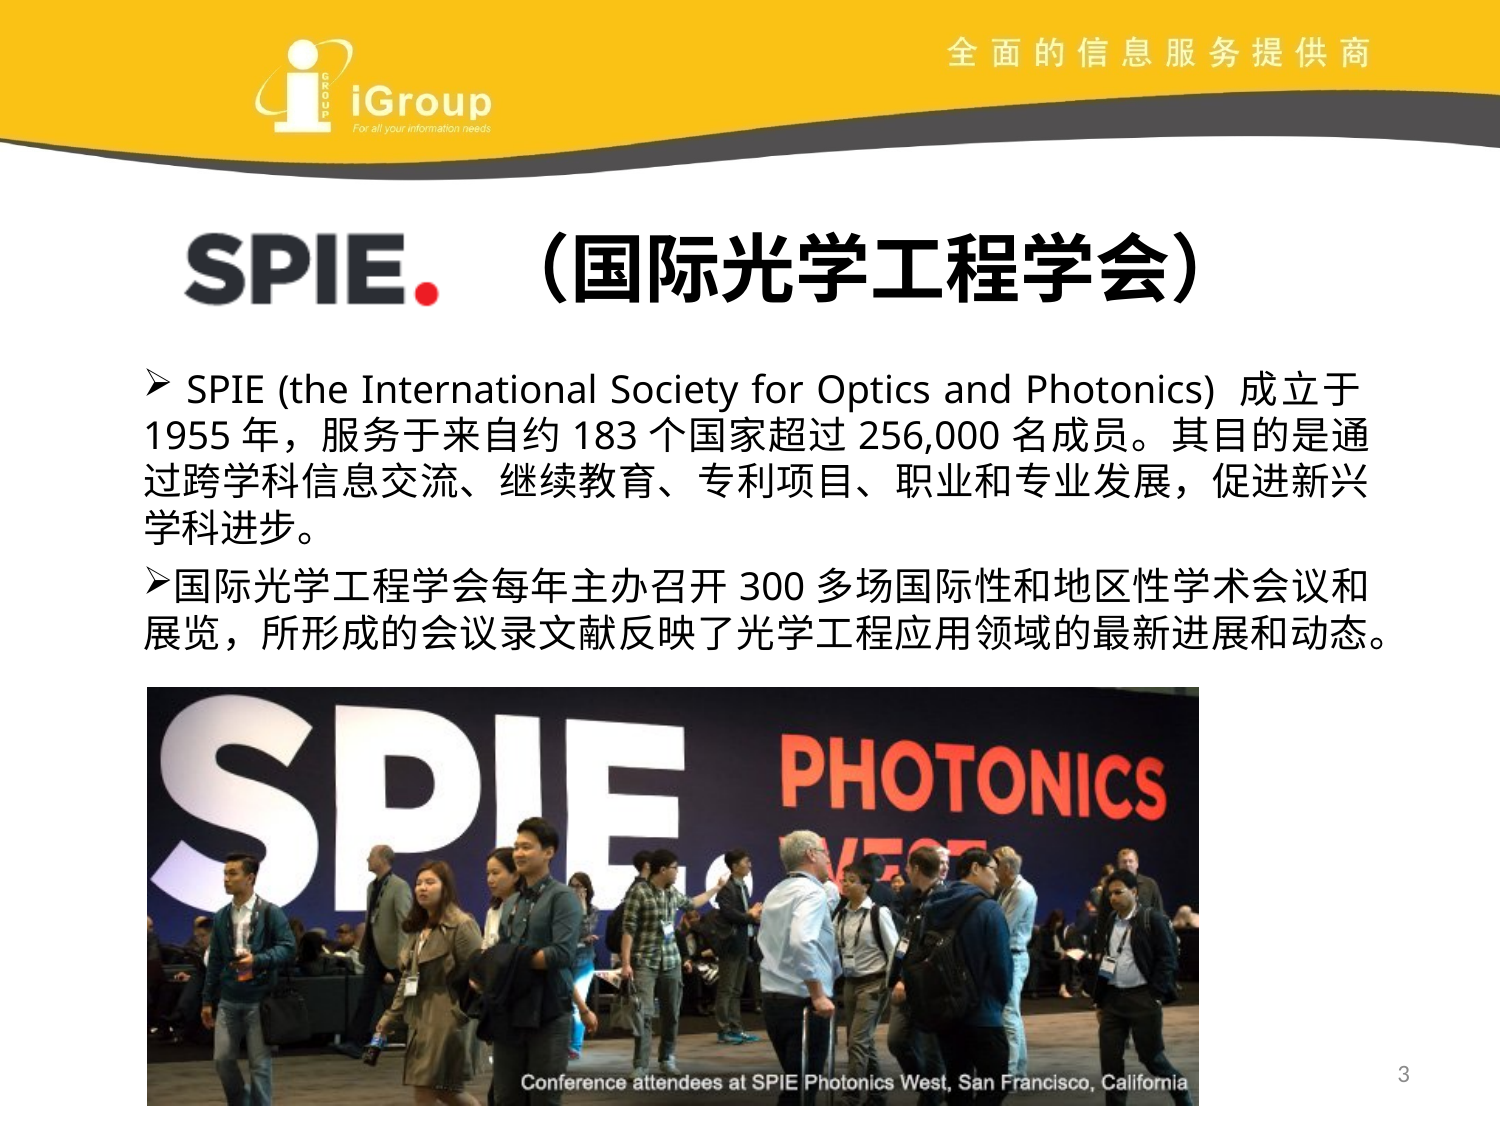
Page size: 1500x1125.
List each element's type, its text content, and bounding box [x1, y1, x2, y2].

picture [0, 0, 1500, 1125]
text_box SPIE (the International Society for Optics and Photonics) 成立于1955年，服务于来自约183个国家超过256,000名成员。其目的是通过跨学科信息交流、继续教育、专利项目、职业和专业发展，促进新兴学科进步。 国际光学工程学会每年主办召开300多场国际性和地区性学术会议和展览，所形成的会议录文献反映了光学工程应用领域的最新进展和动态。 [128, 357, 1385, 672]
slide_number 3 [1204, 1042, 1425, 1103]
text_box （国际光学工程学会） [445, 187, 1261, 346]
